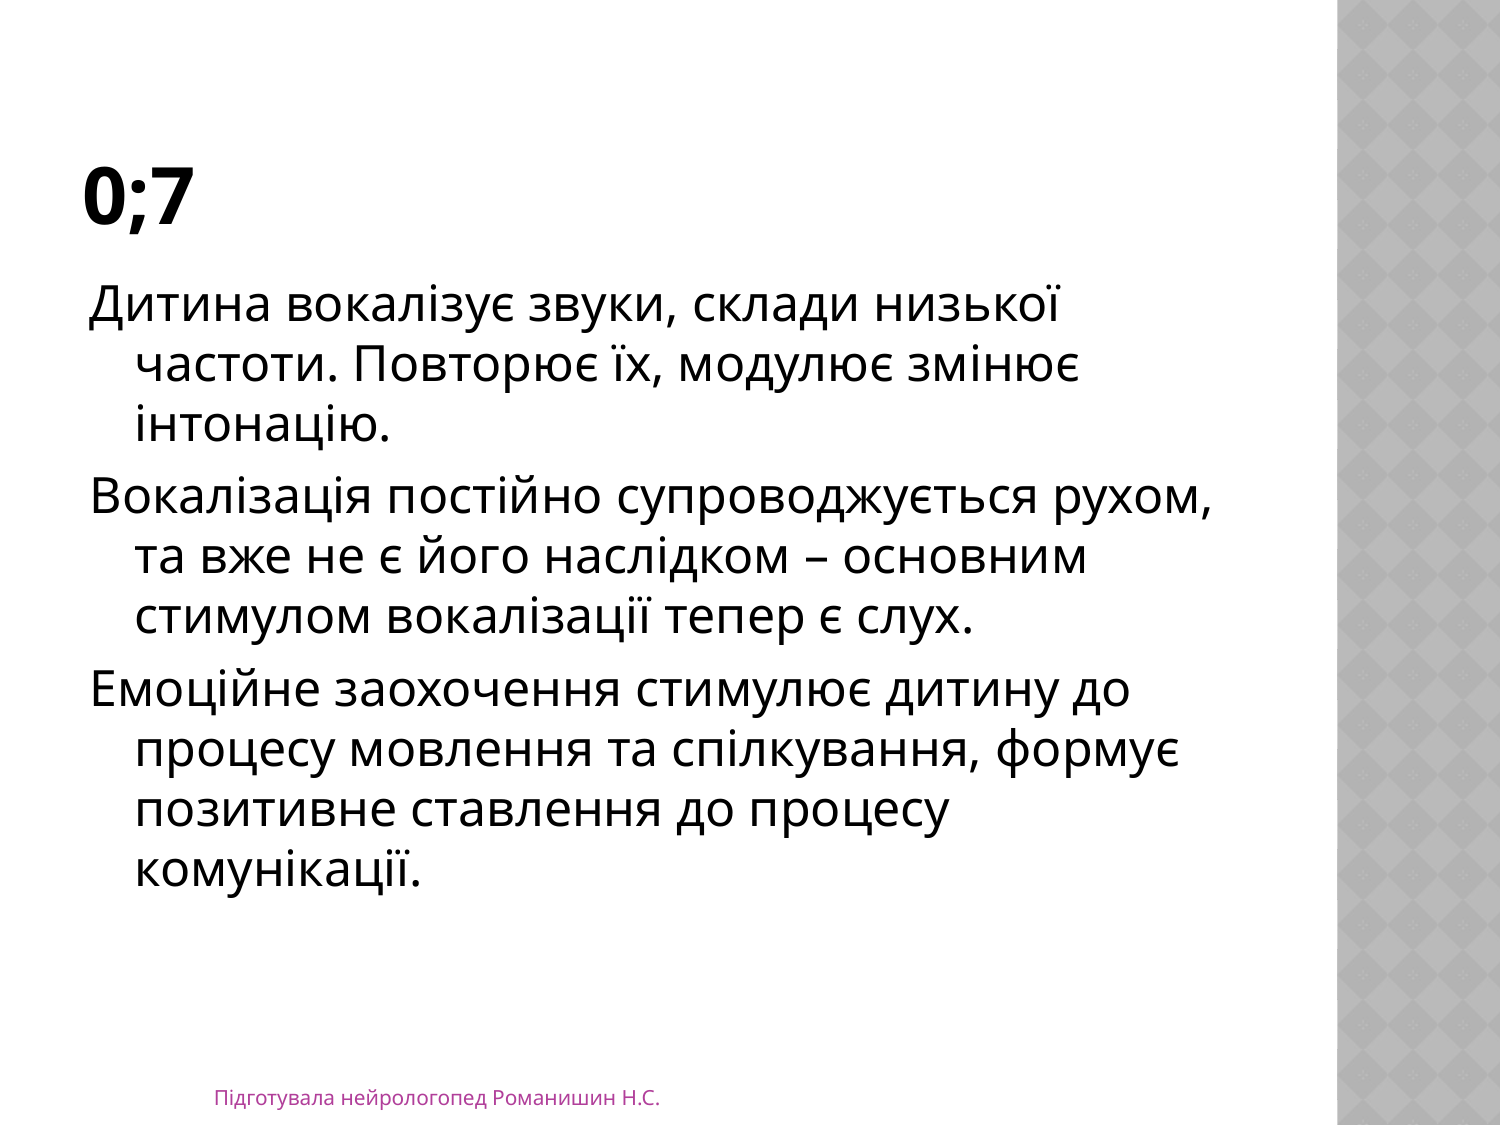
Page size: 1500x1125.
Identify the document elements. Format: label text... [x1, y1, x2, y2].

list Дитина вокалізує звуки, склади низької частоти. Повторює їх, модулює змінює інтонацію. Вокалізація постійно супроводжується рухом, та вже не є його наслідком – основним стимулом вокалізації тепер є слух. Емоційне заохочення стимулює дитину до процесу мовлення та спілкування, формує позитивне ставлення до процесу комунікації. [75, 264, 1263, 1059]
title 0;7 [75, 52, 1263, 240]
footer Підготувала нейрологопед Романишин Н.С. [75, 1075, 675, 1114]
